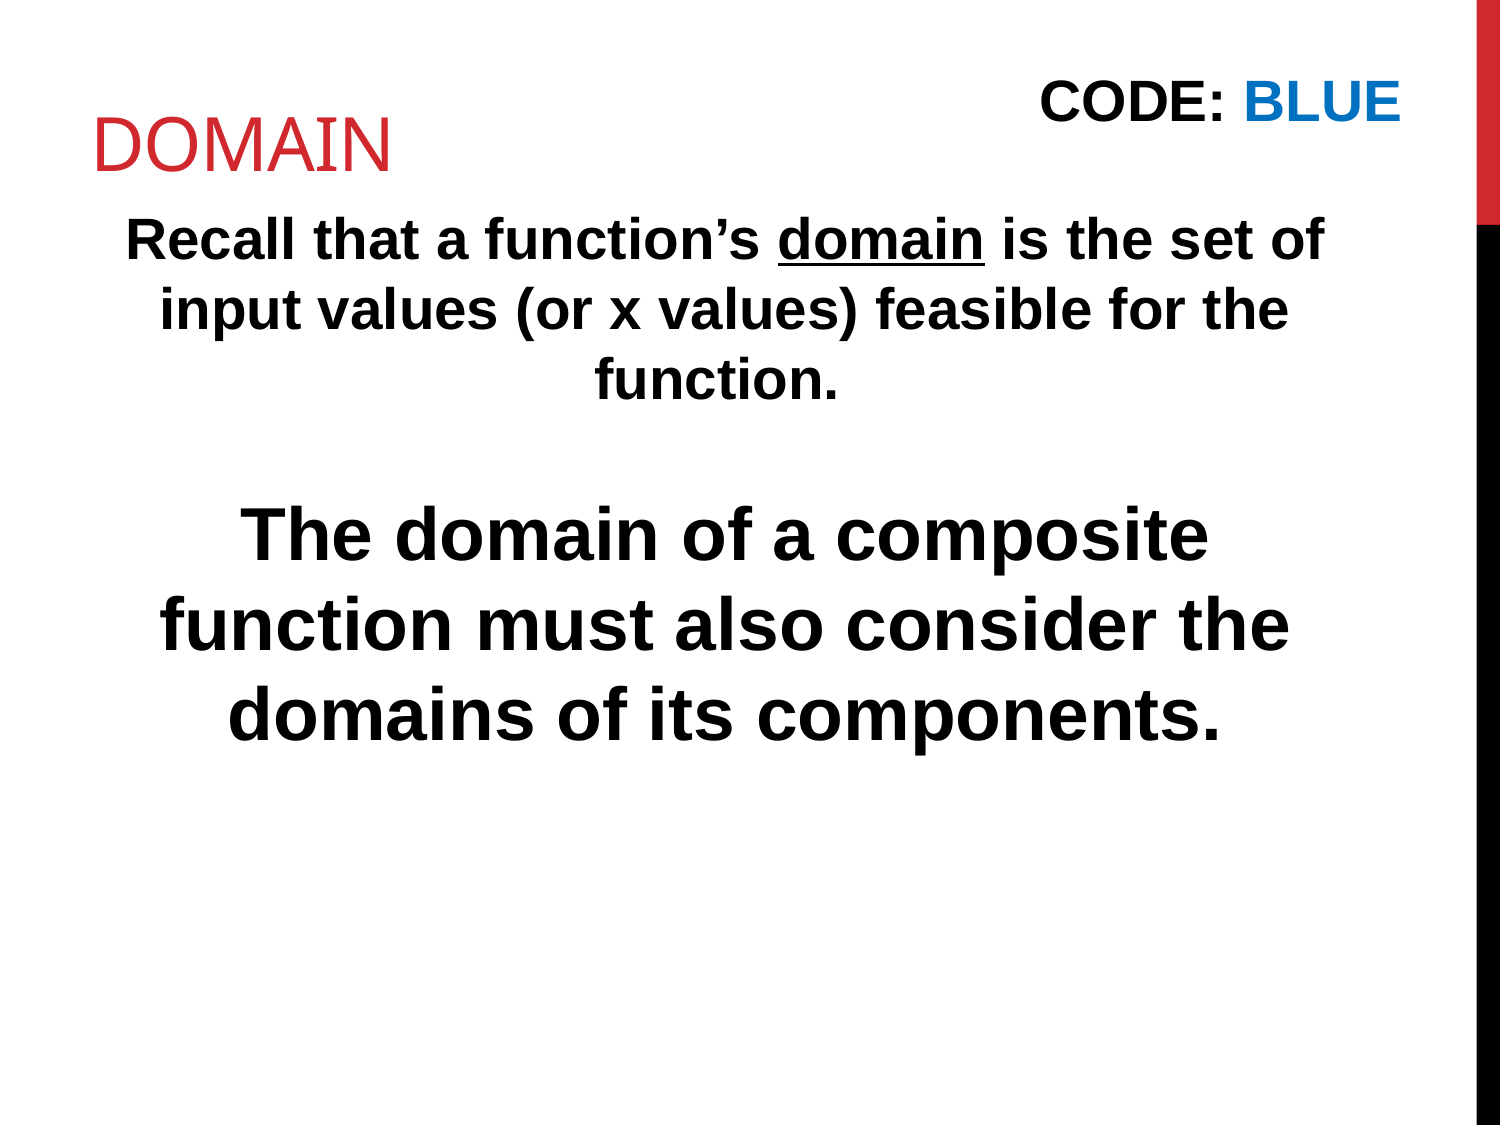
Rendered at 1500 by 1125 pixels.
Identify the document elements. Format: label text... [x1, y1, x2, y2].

title DOMAIN [75, 25, 1103, 194]
text_box CODE: BLUE [1024, 55, 1430, 141]
